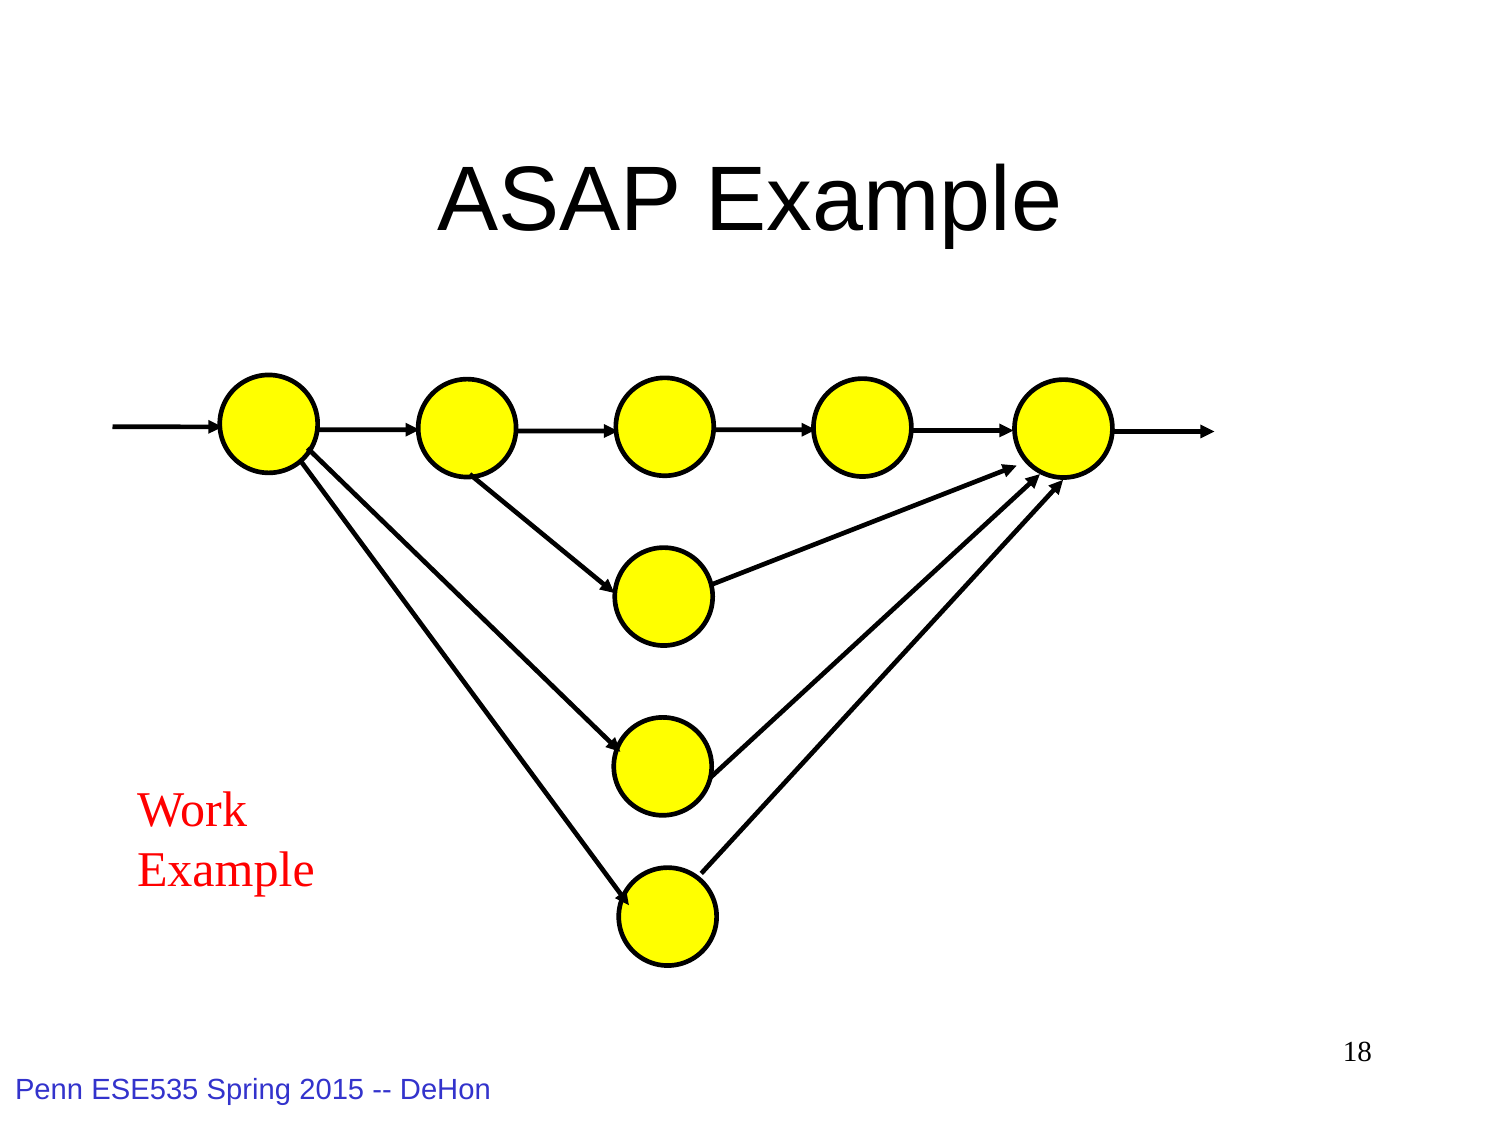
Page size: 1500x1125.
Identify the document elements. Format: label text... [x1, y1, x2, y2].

slide_number Penn ESE535 Spring 2015 -- DeHon [0, 1062, 576, 1125]
title ASAP Example [112, 99, 1388, 288]
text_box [112, 374, 1215, 966]
slide_number 18 [1074, 1024, 1388, 1101]
